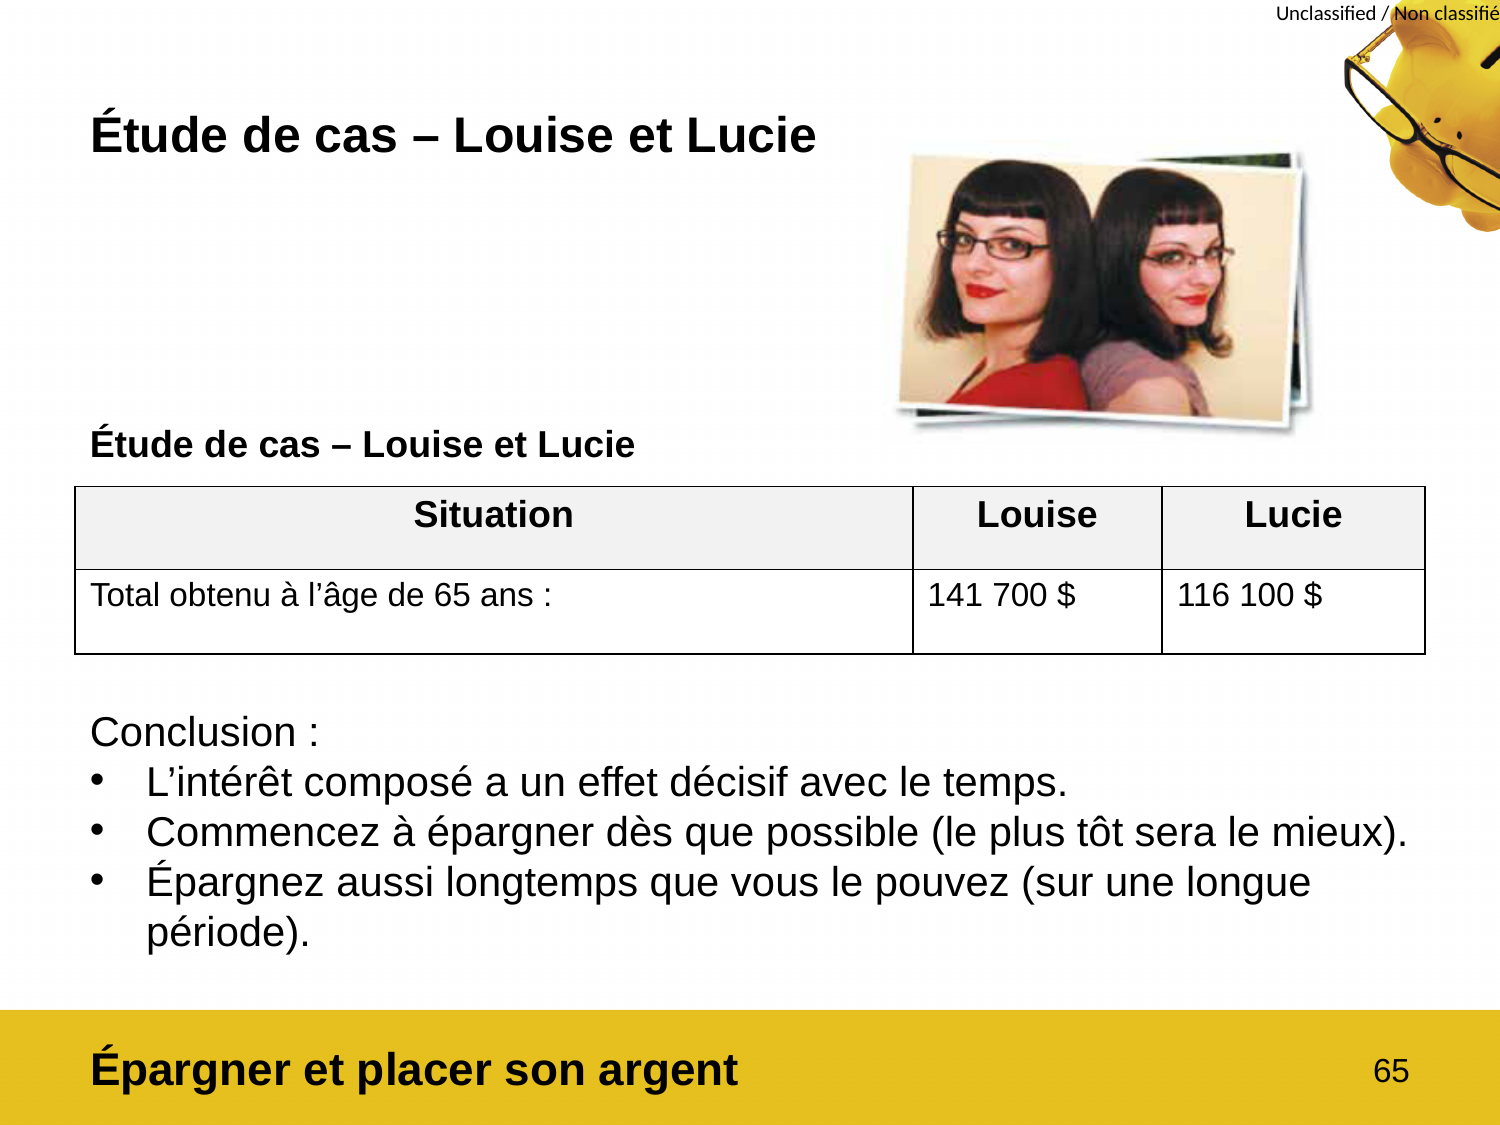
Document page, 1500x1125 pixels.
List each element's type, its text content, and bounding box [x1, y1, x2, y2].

table_header Louise [914, 487, 1161, 569]
slide_number 65 [1344, 1041, 1425, 1091]
text_box Conclusion : L’intérêt composé a un effet décisif avec le temps. Commencez à épargner dès que possible (le plus tôt sera le mieux). Épargnez aussi longtemps que vous le pouvez (sur une longue période). [74, 697, 1425, 1022]
table_cell 116 100 $ [1163, 570, 1424, 653]
table_cell Total obtenu à l’âge de 65 ans : [76, 570, 912, 653]
picture [0, 0, 1500, 1125]
list Épargner et placer son argent [75, 1032, 1325, 1091]
table_cell 141 700 $ [914, 570, 1161, 653]
table_header Situation [76, 487, 912, 569]
text_box Étude de cas – Louise et Lucie [75, 412, 661, 473]
table_header Lucie [1163, 487, 1424, 569]
title Étude de cas – Louise et Lucie [75, 95, 1345, 171]
